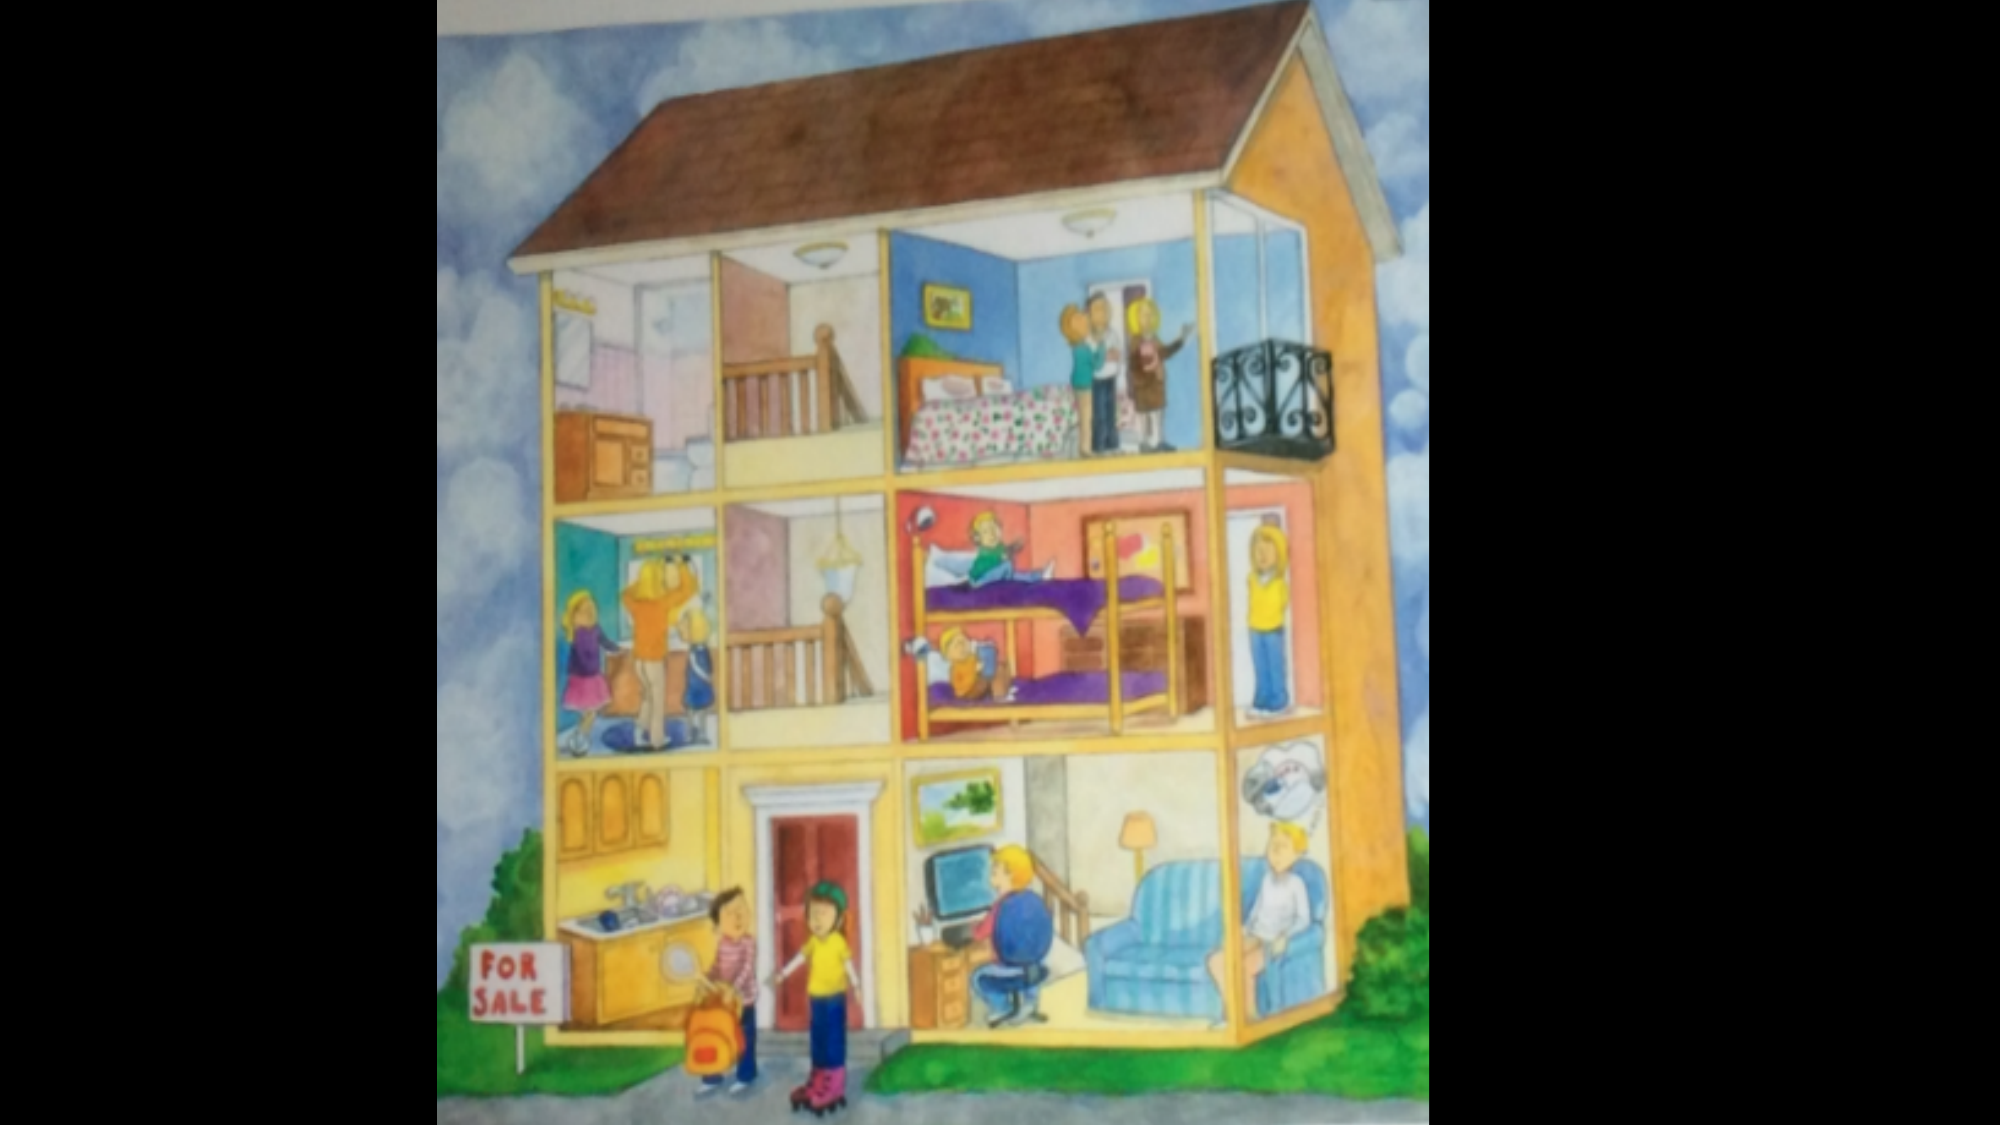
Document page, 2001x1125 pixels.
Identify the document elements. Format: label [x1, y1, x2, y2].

picture [370, 0, 1496, 1125]
